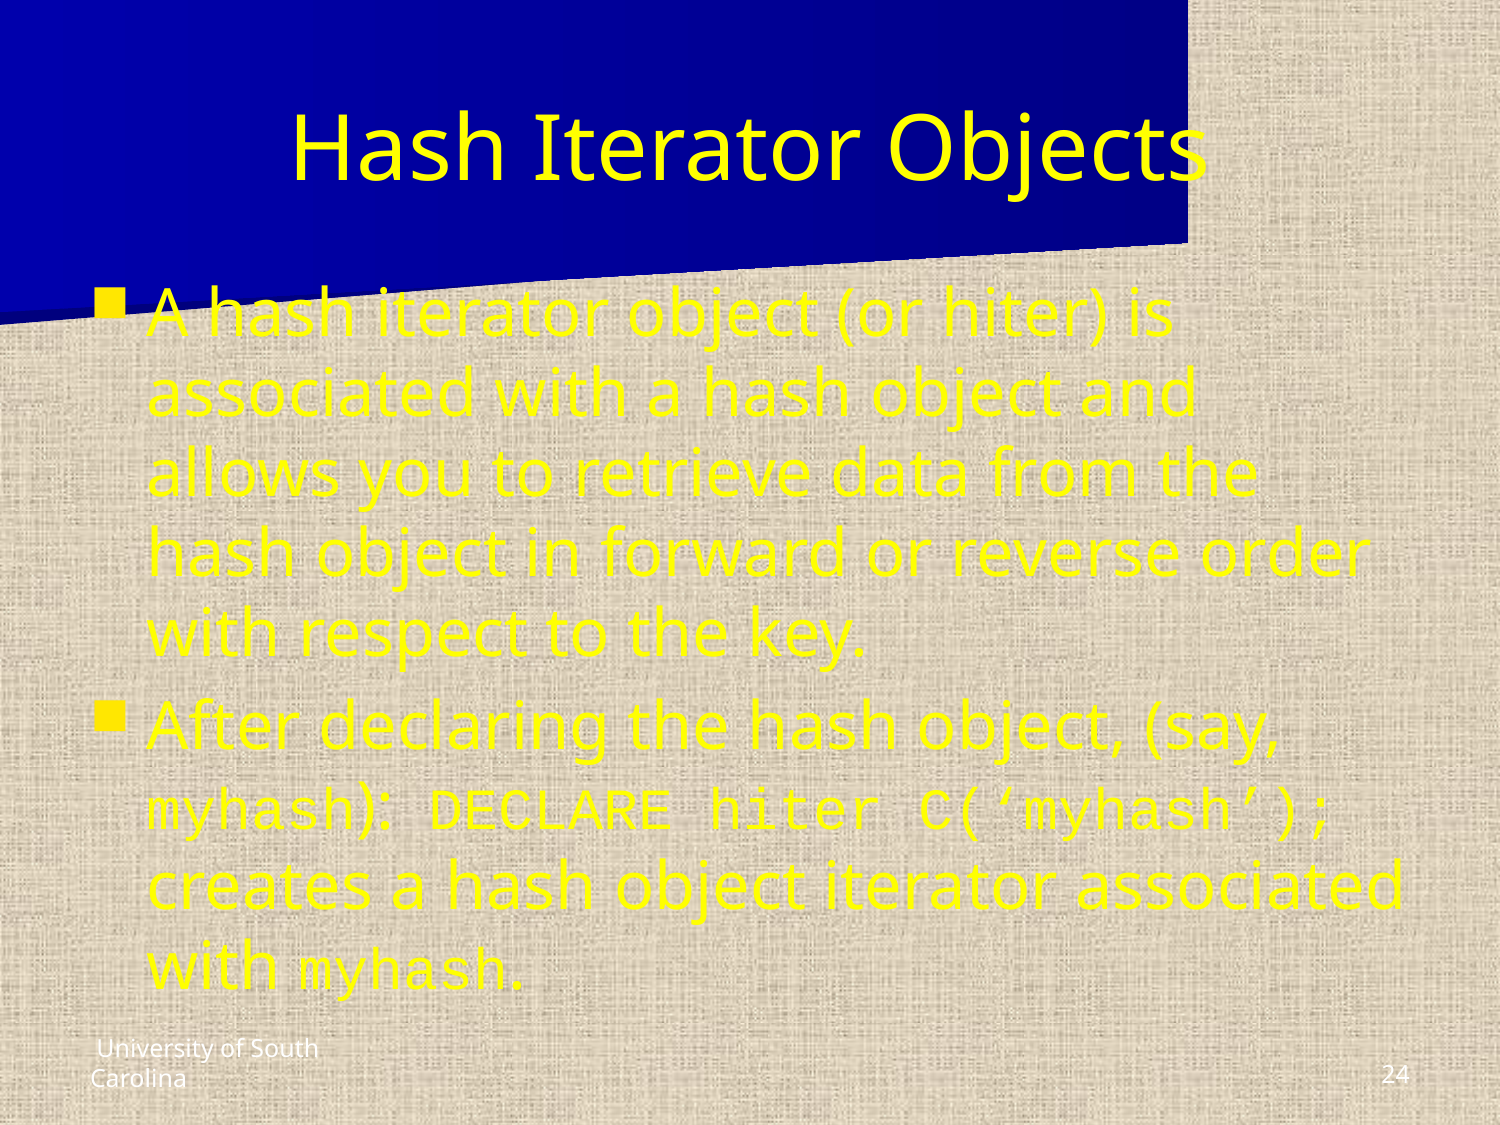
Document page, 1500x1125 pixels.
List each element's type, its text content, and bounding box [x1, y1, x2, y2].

picture [0, 0, 1500, 1125]
slide_number University of South Carolina [74, 1024, 426, 1101]
list A hash iterator object (or hiter) is associated with a hash object and allows you to retrieve data from the hash object in forward or reverse order with respect to the key. After declaring the hash object, (say, myhash): DECLARE hiter C(‘myhash’); creates a hash object iterator associated with myhash. [74, 262, 1426, 1001]
slide_number 24 [1074, 1024, 1426, 1101]
title Hash Iterator Objects [74, 49, 1426, 238]
